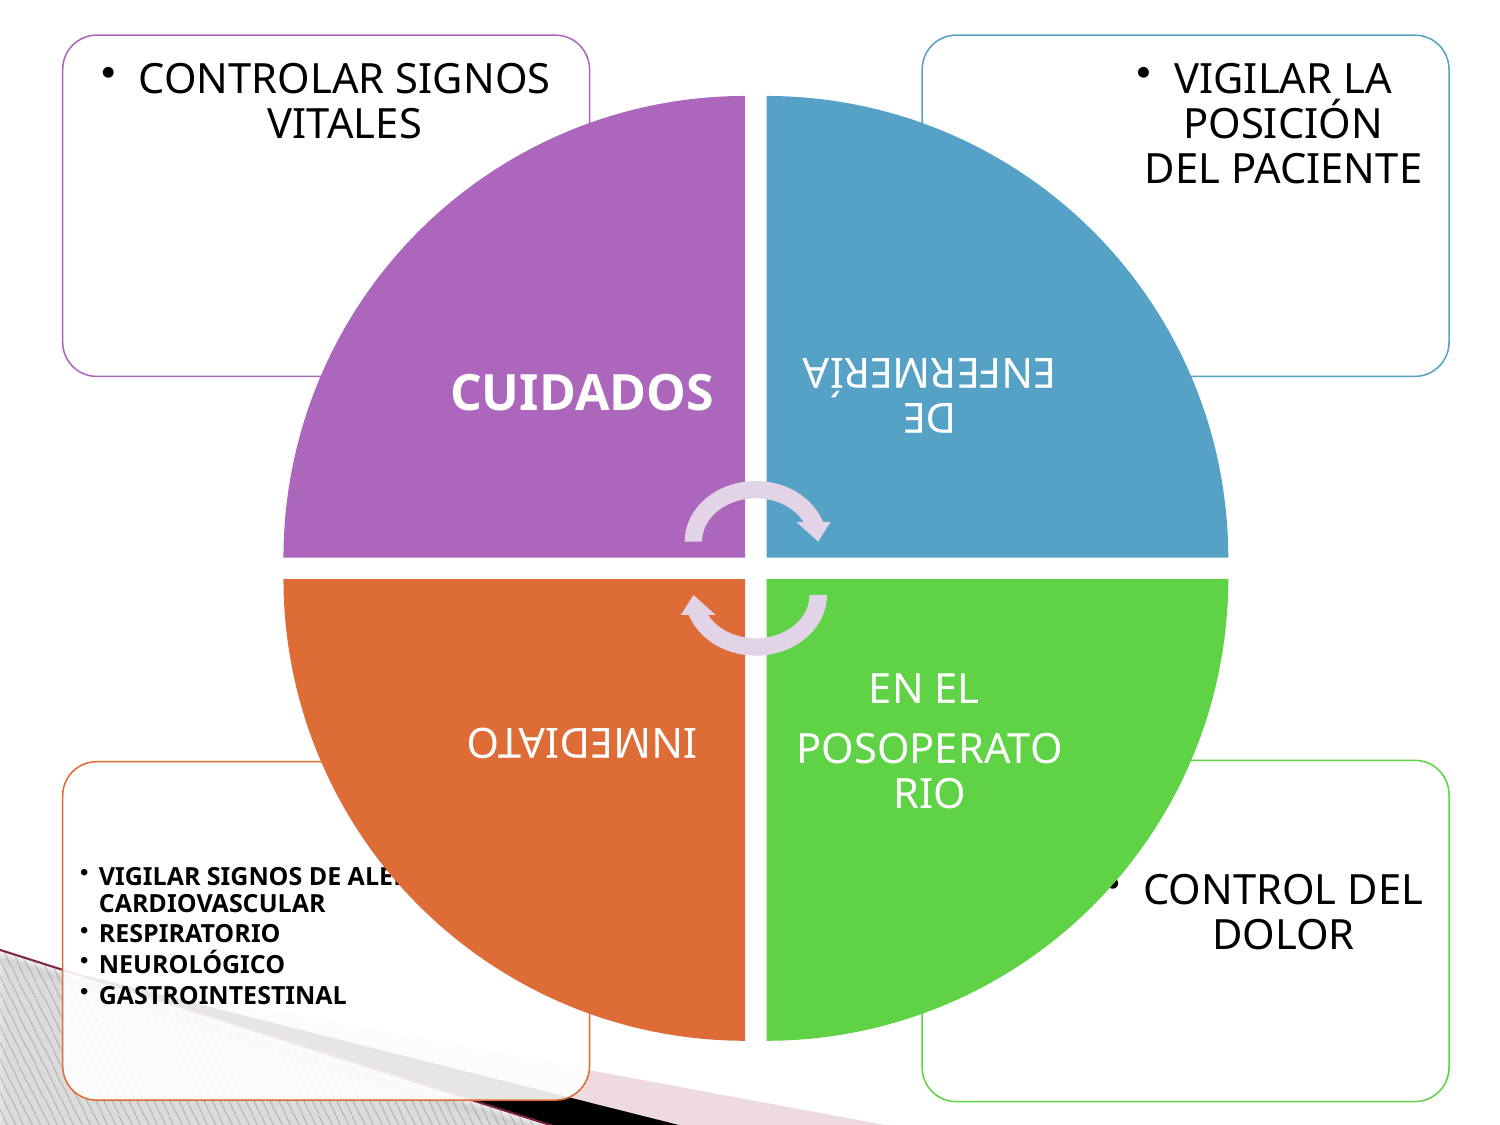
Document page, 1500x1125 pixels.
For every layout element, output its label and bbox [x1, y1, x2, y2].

text_box [58, 34, 1454, 1102]
